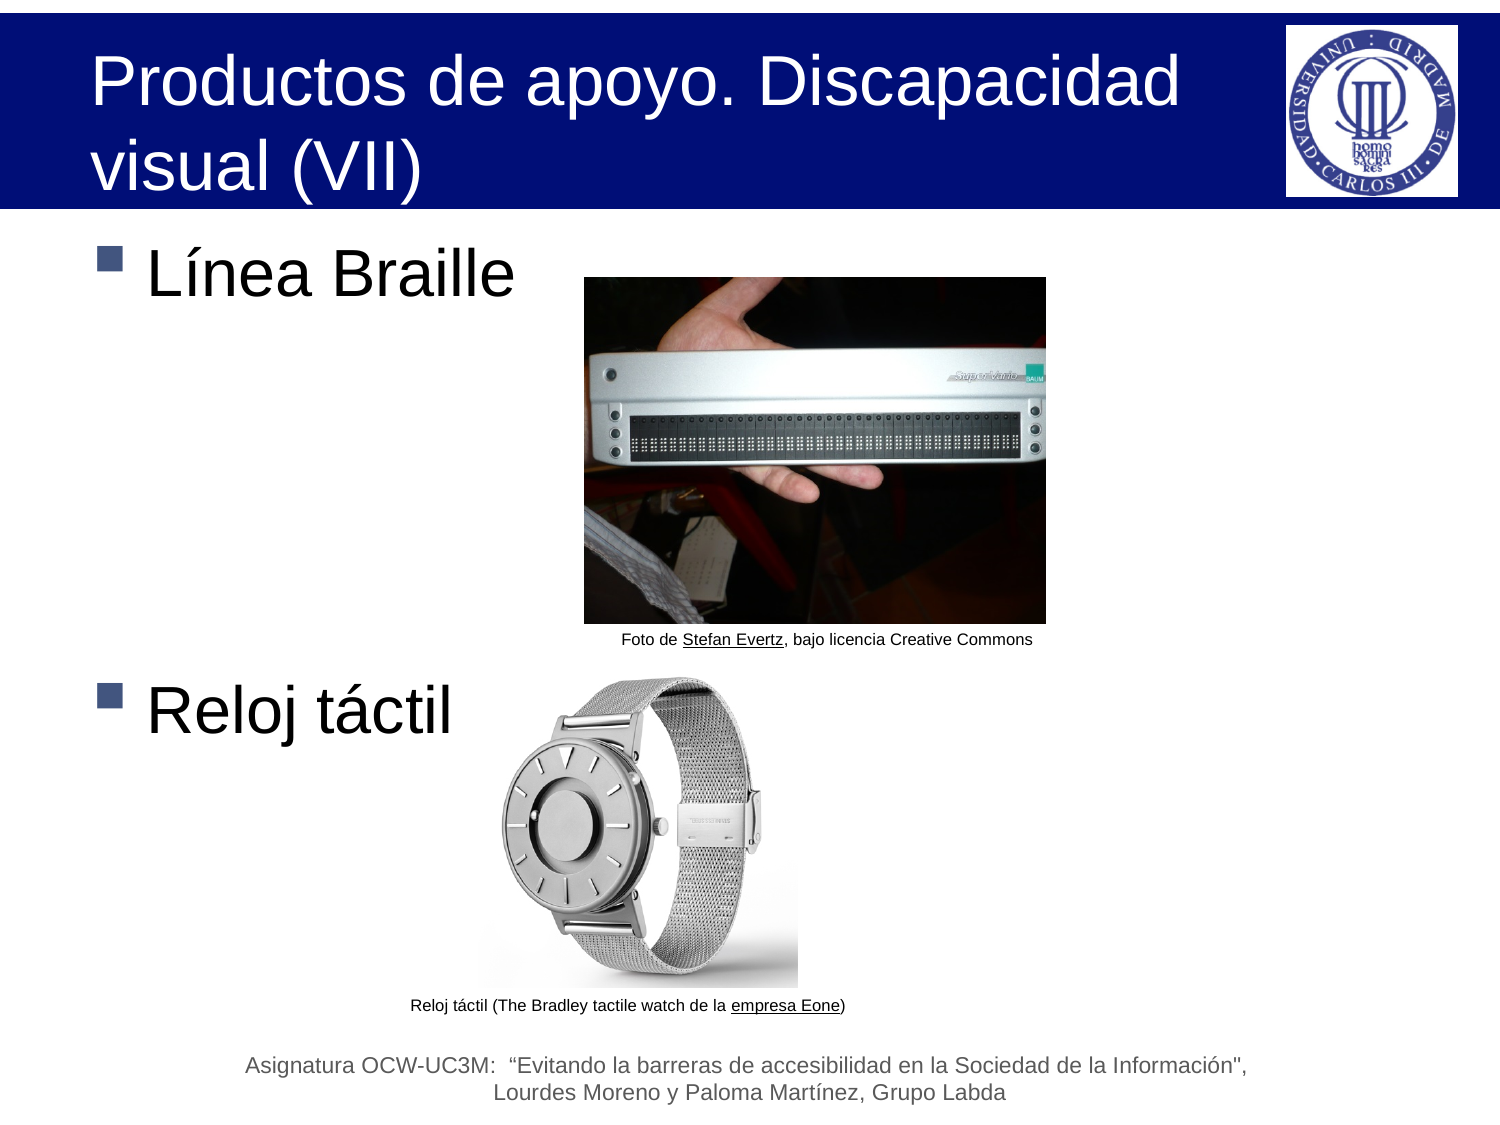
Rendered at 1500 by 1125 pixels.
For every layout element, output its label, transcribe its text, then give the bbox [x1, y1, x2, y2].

title Productos de apoyo. Discapacidad visual (VII) [75, 42, 1257, 197]
picture [584, 277, 1046, 624]
text_box Reloj táctil (The Bradley tactile watch de la empresa Eone) [395, 987, 975, 1023]
picture [1286, 25, 1458, 197]
footer Asignatura OCW-UC3M: “Evitando la barreras de accesibilidad en la Sociedad de la Información", Lourdes Moreno y Paloma Martínez, Grupo Labda [76, 1042, 1424, 1103]
text_box Foto de Stefan Evertz, bajo licencia Creative Commons [606, 621, 1057, 657]
picture [478, 668, 798, 988]
list Línea Braille Reloj táctil [75, 222, 1412, 610]
